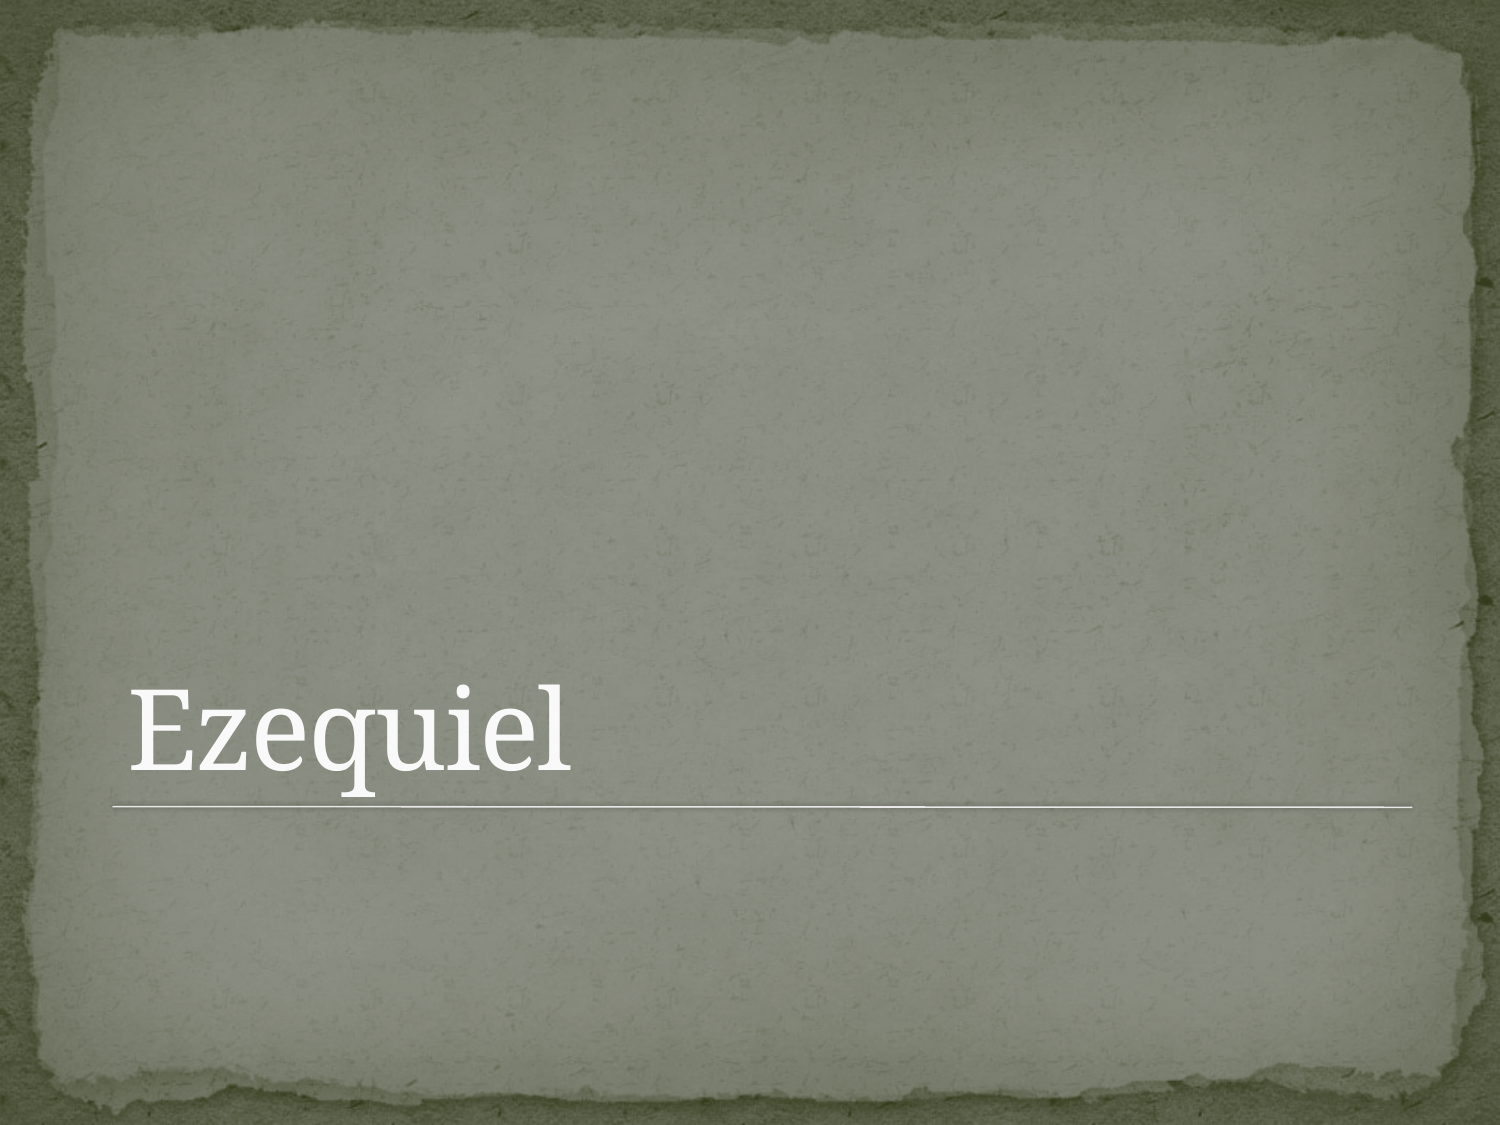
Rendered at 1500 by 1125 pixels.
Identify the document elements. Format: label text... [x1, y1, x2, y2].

title Ezequiel [112, 574, 1413, 800]
